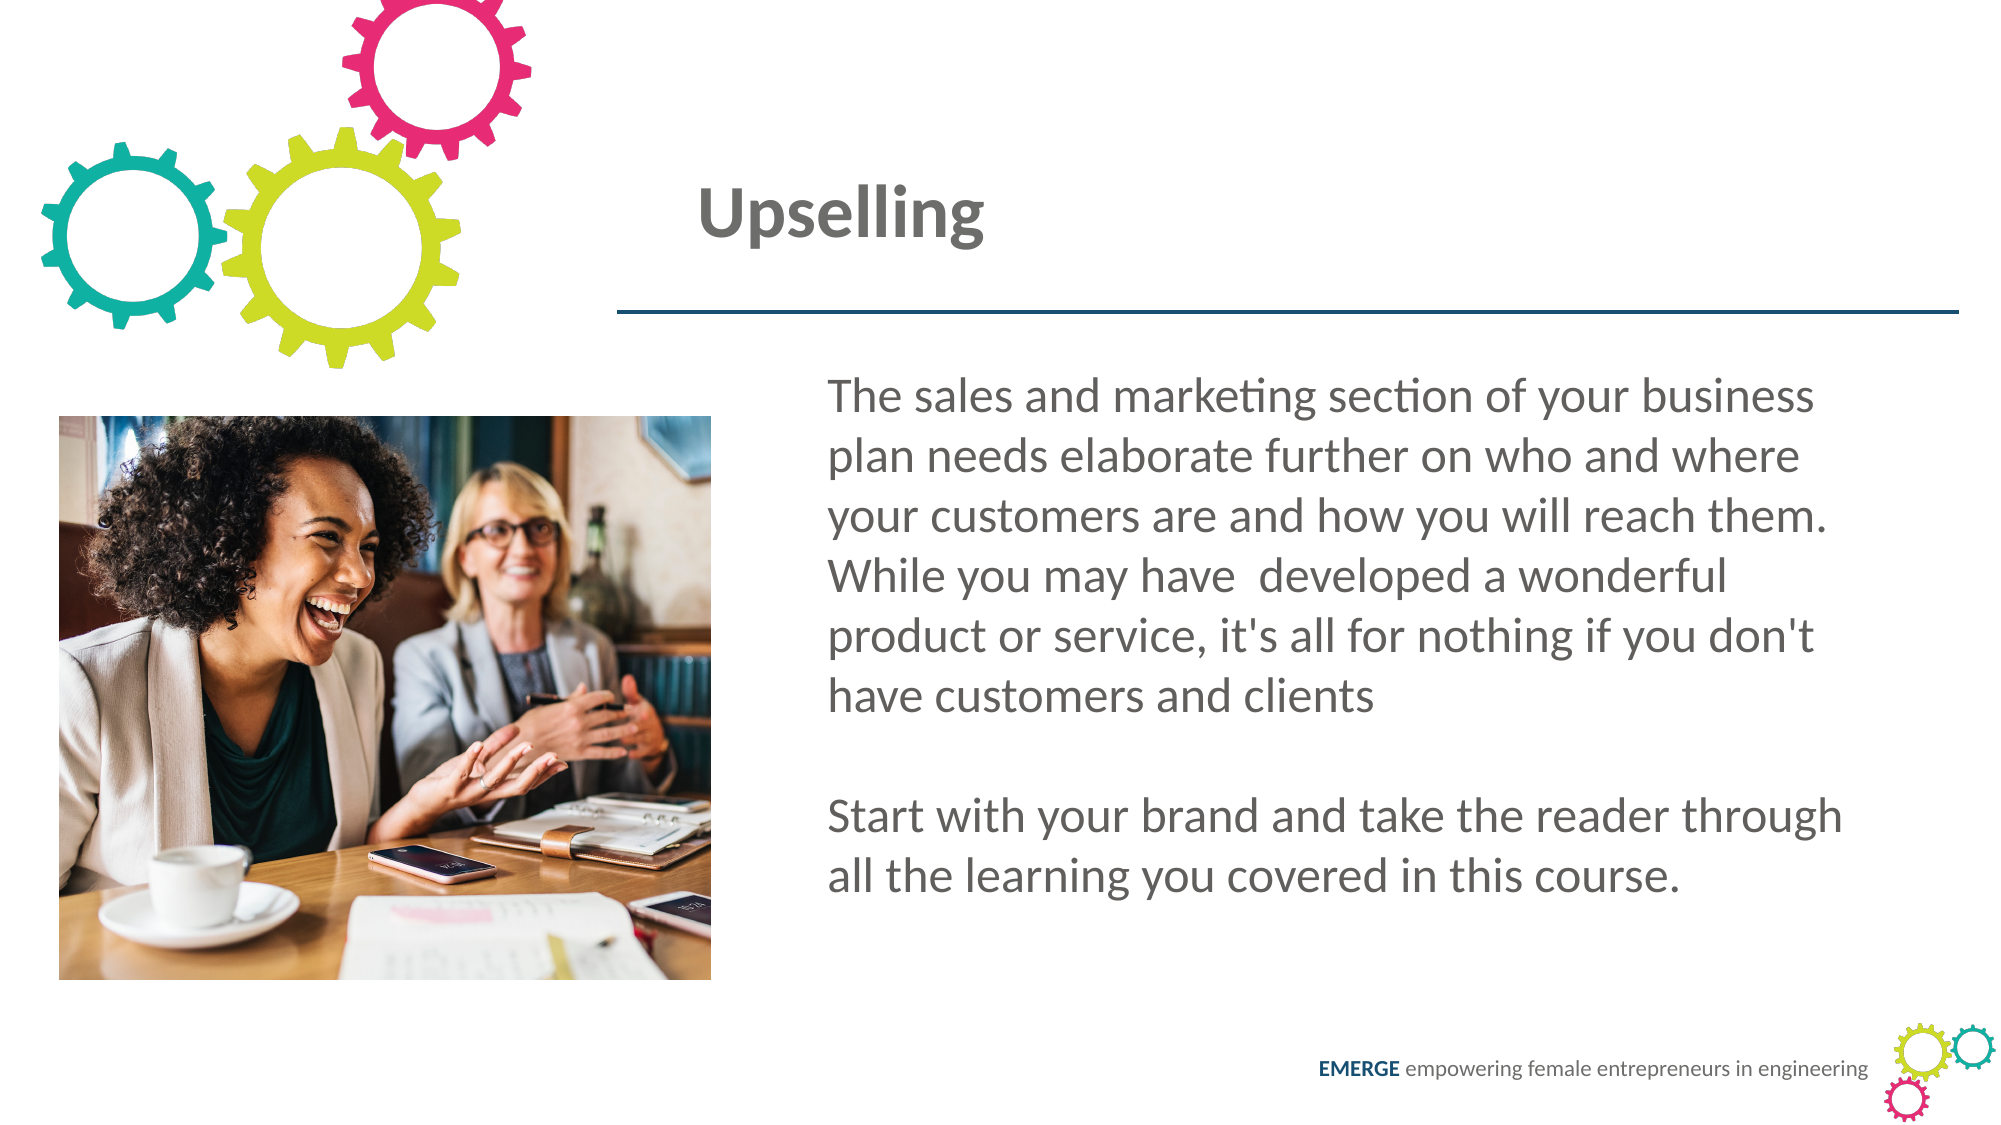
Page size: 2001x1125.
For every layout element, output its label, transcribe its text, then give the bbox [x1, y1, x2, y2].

picture [4, 0, 711, 980]
list Upselling [682, 165, 1898, 280]
text_box The sales and marketing section of your business plan needs elaborate further on who and where your customers are and how you will reach them. While you may have developed a wonderful product or service, it's all for nothing if you don't have customers and clients Start with your brand and take the reader through all the learning you covered in this course. [812, 355, 1881, 911]
picture [1865, 995, 2001, 1125]
